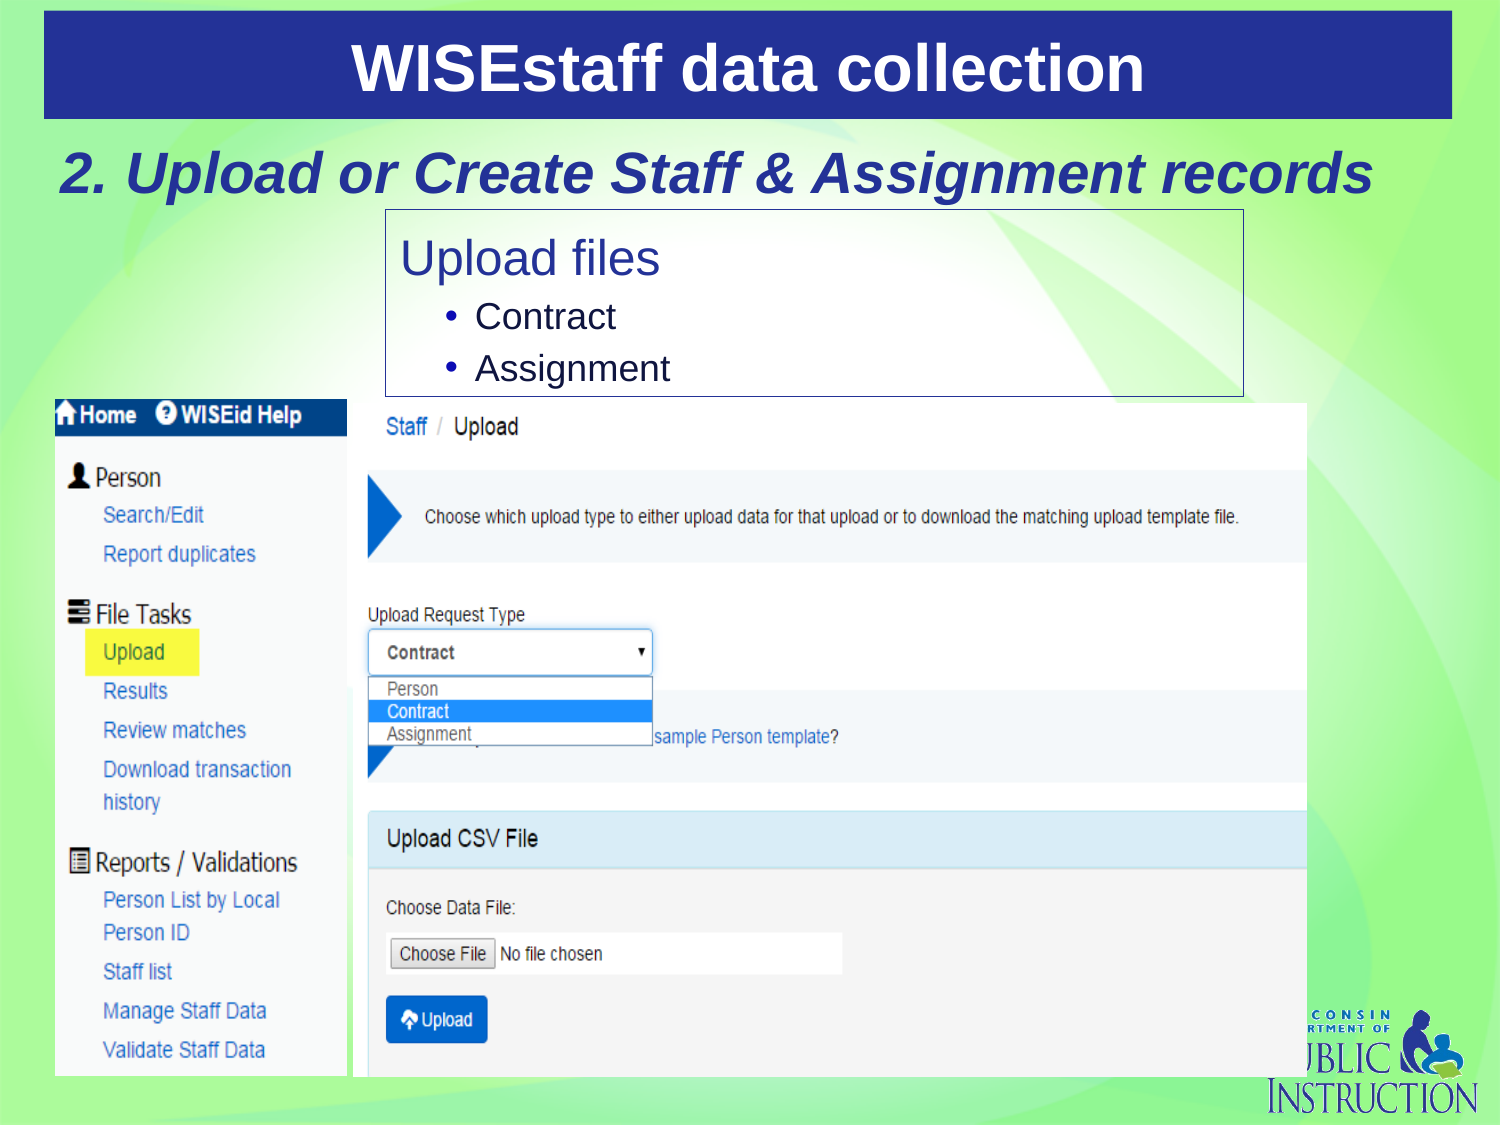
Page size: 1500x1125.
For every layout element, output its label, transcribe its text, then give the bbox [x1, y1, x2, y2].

title WISEstaff data collection [46, 10, 1453, 117]
picture [55, 398, 347, 1077]
text_box Upload files Contract Assignment [385, 209, 1244, 397]
text_box 2. Upload or Create Staff & Assignment records [45, 117, 1467, 213]
picture [353, 402, 1478, 1113]
text_box [42, 8, 1454, 121]
table_cell Gender [0, 0, 1500, 1125]
